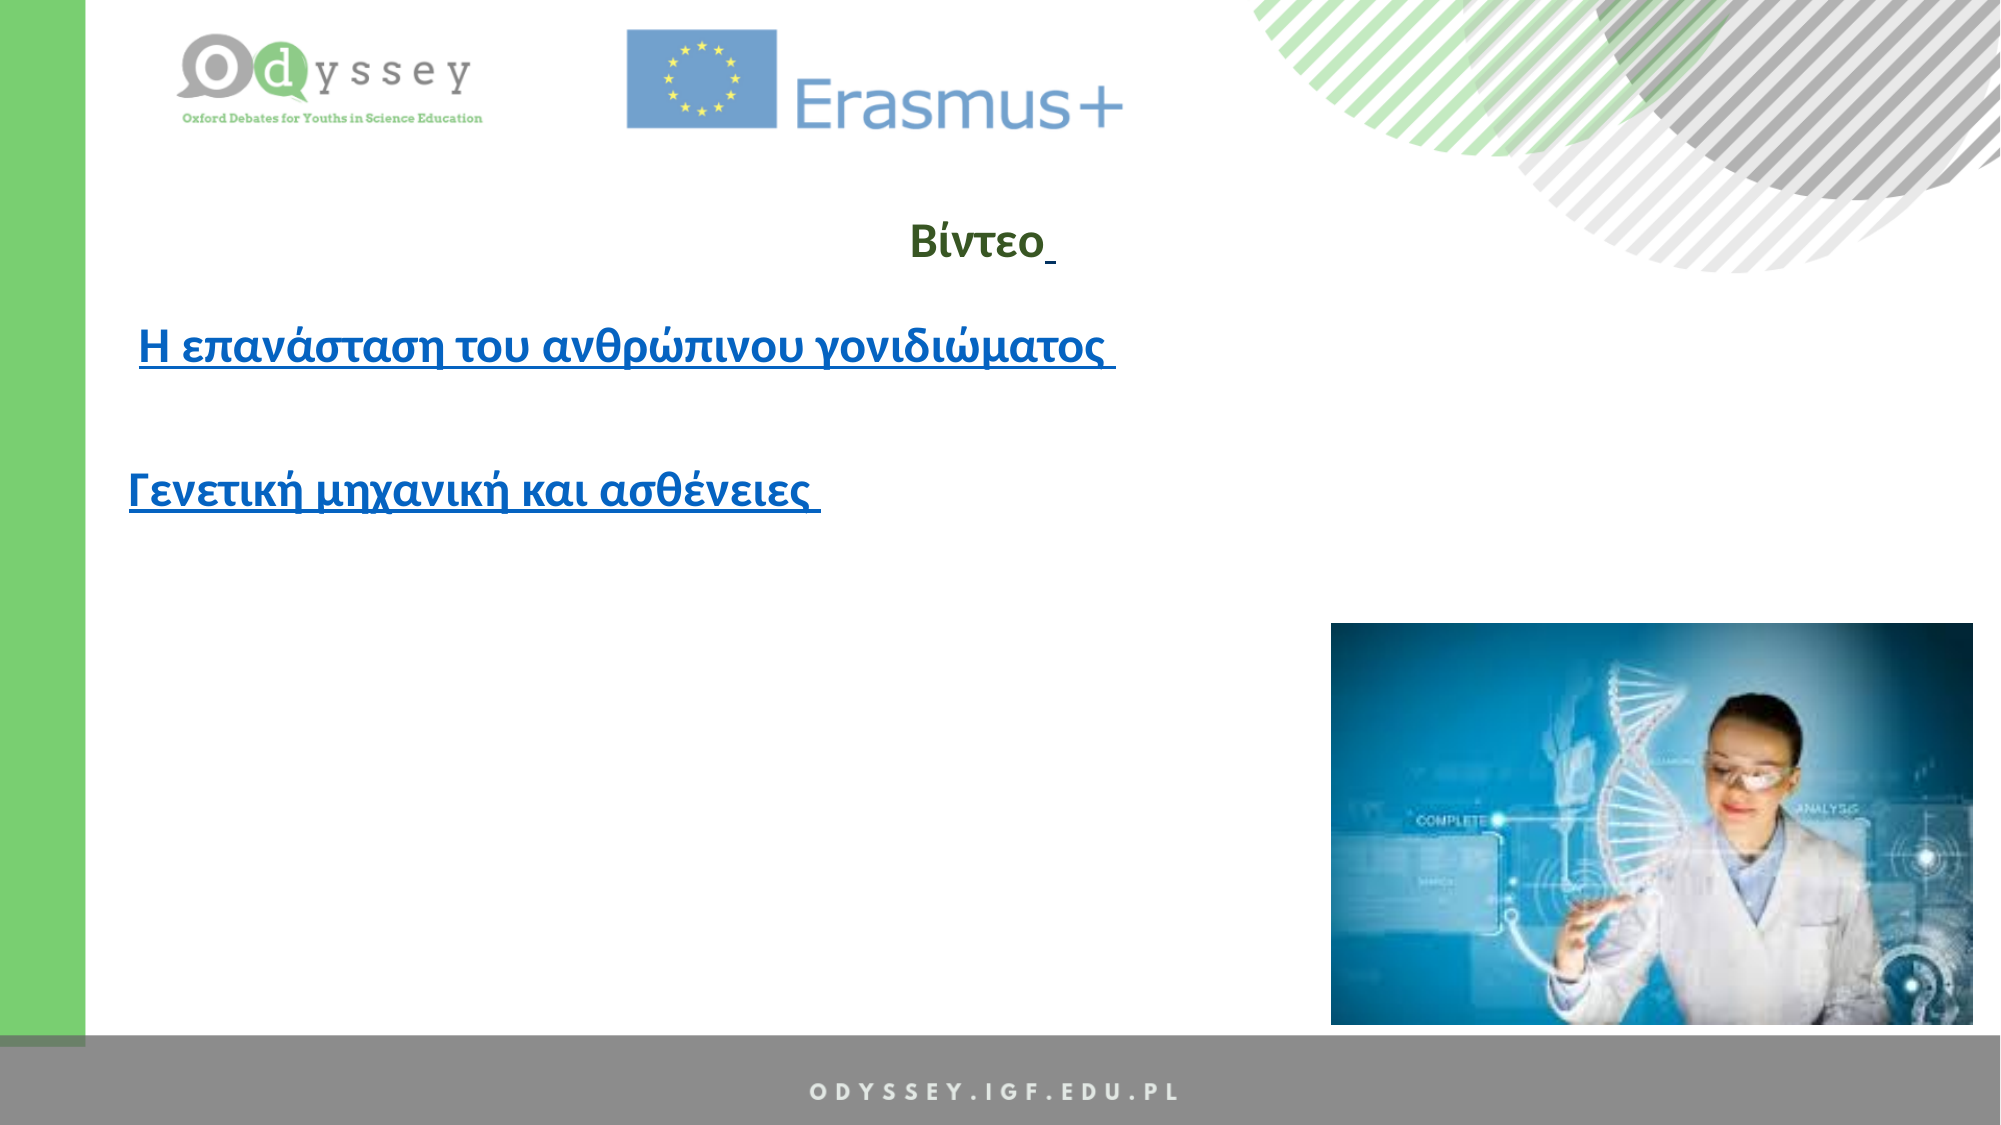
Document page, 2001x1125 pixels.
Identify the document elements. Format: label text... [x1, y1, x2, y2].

text_box Βίντεο [80, 200, 1886, 336]
text_box Η επανάσταση του ανθρώπινου γονιδιώματος Γενετική μηχανική και ασθένειες [114, 292, 1852, 524]
picture [0, 0, 2001, 1125]
